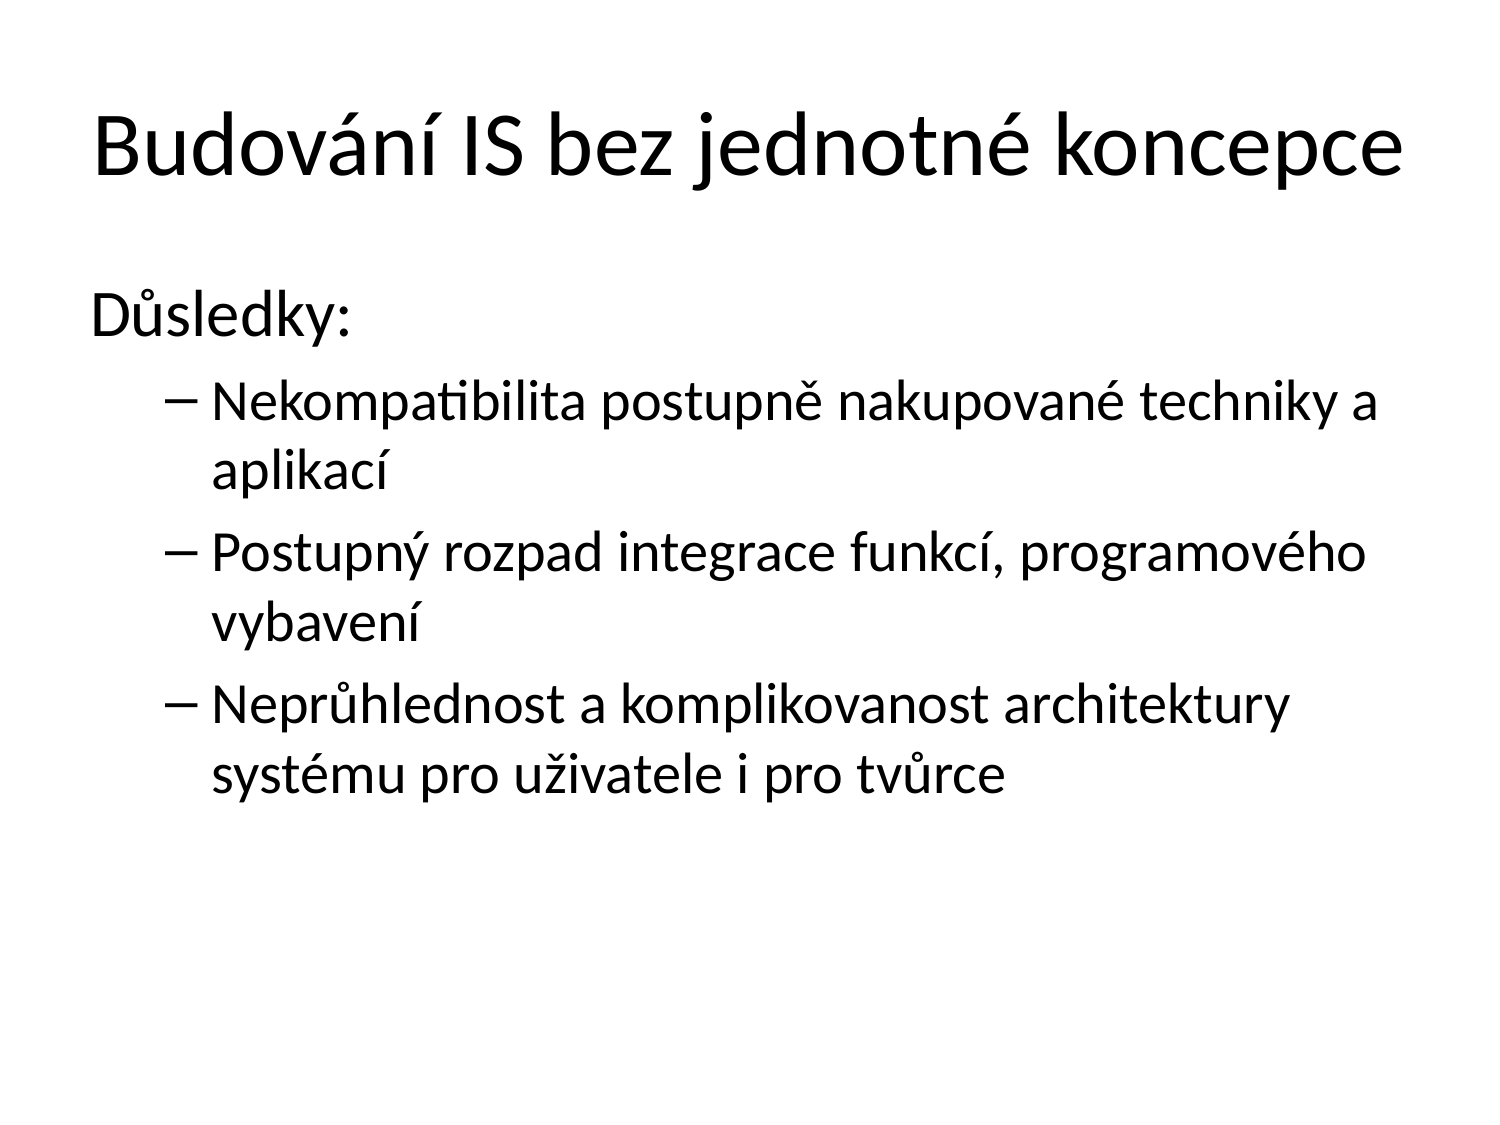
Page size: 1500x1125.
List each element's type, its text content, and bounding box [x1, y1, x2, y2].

title Budování IS bez jednotné koncepce [75, 45, 1425, 233]
list Důsledky: Nekompatibilita postupně nakupované techniky a aplikací Postupný rozpad integrace funkcí, programového vybavení Neprůhlednost a komplikovanost architektury systému pro uživatele i pro tvůrce [75, 262, 1425, 1005]
